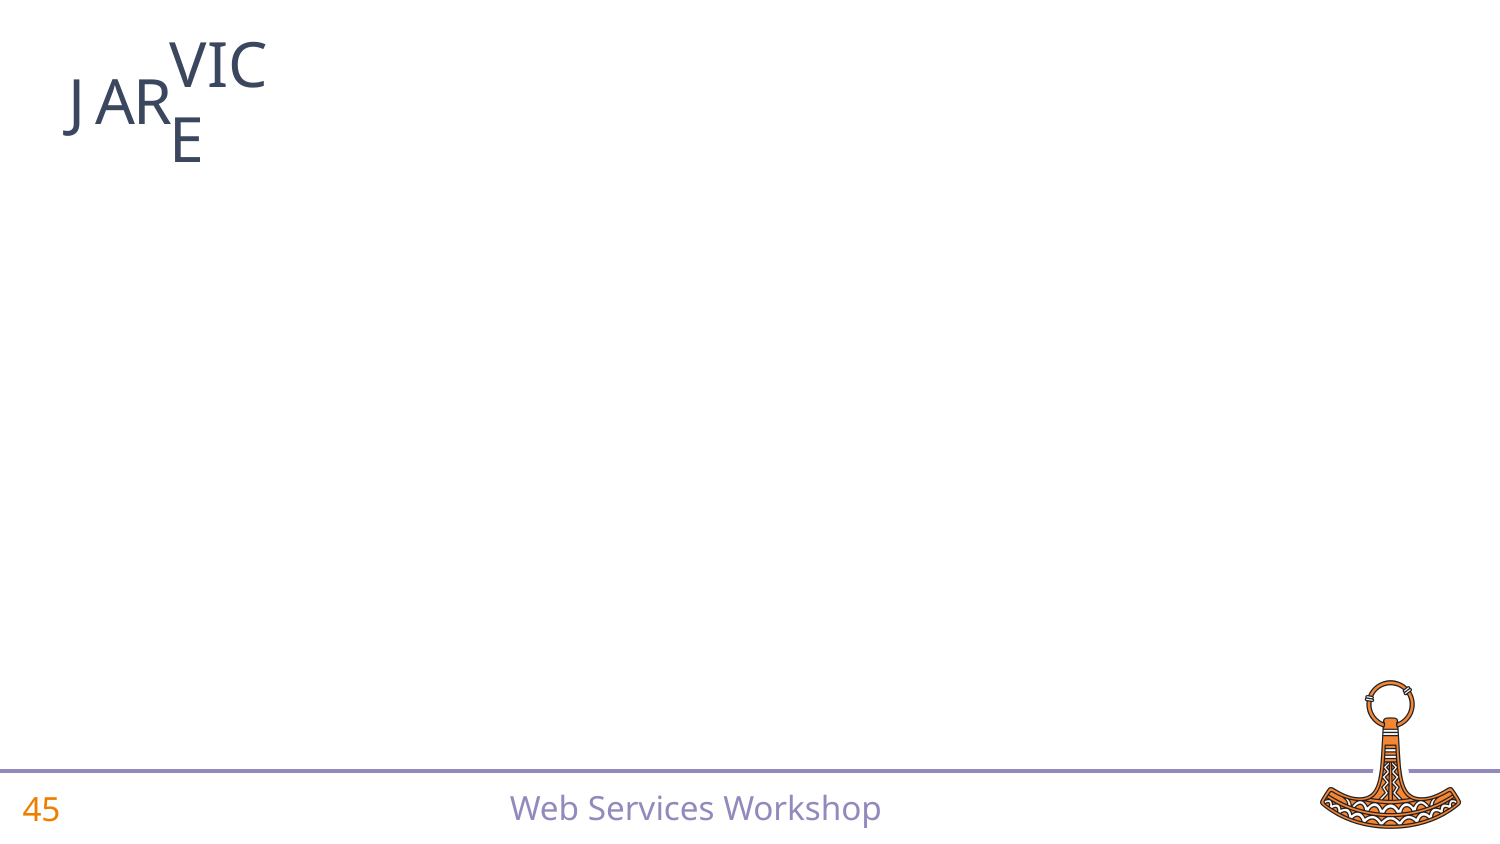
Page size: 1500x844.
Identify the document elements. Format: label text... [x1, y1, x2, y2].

text_box A [80, 43, 118, 156]
text_box VICE [154, 43, 312, 156]
text_box R [118, 43, 154, 156]
text_box J [53, 43, 80, 156]
picture [1320, 680, 1461, 829]
